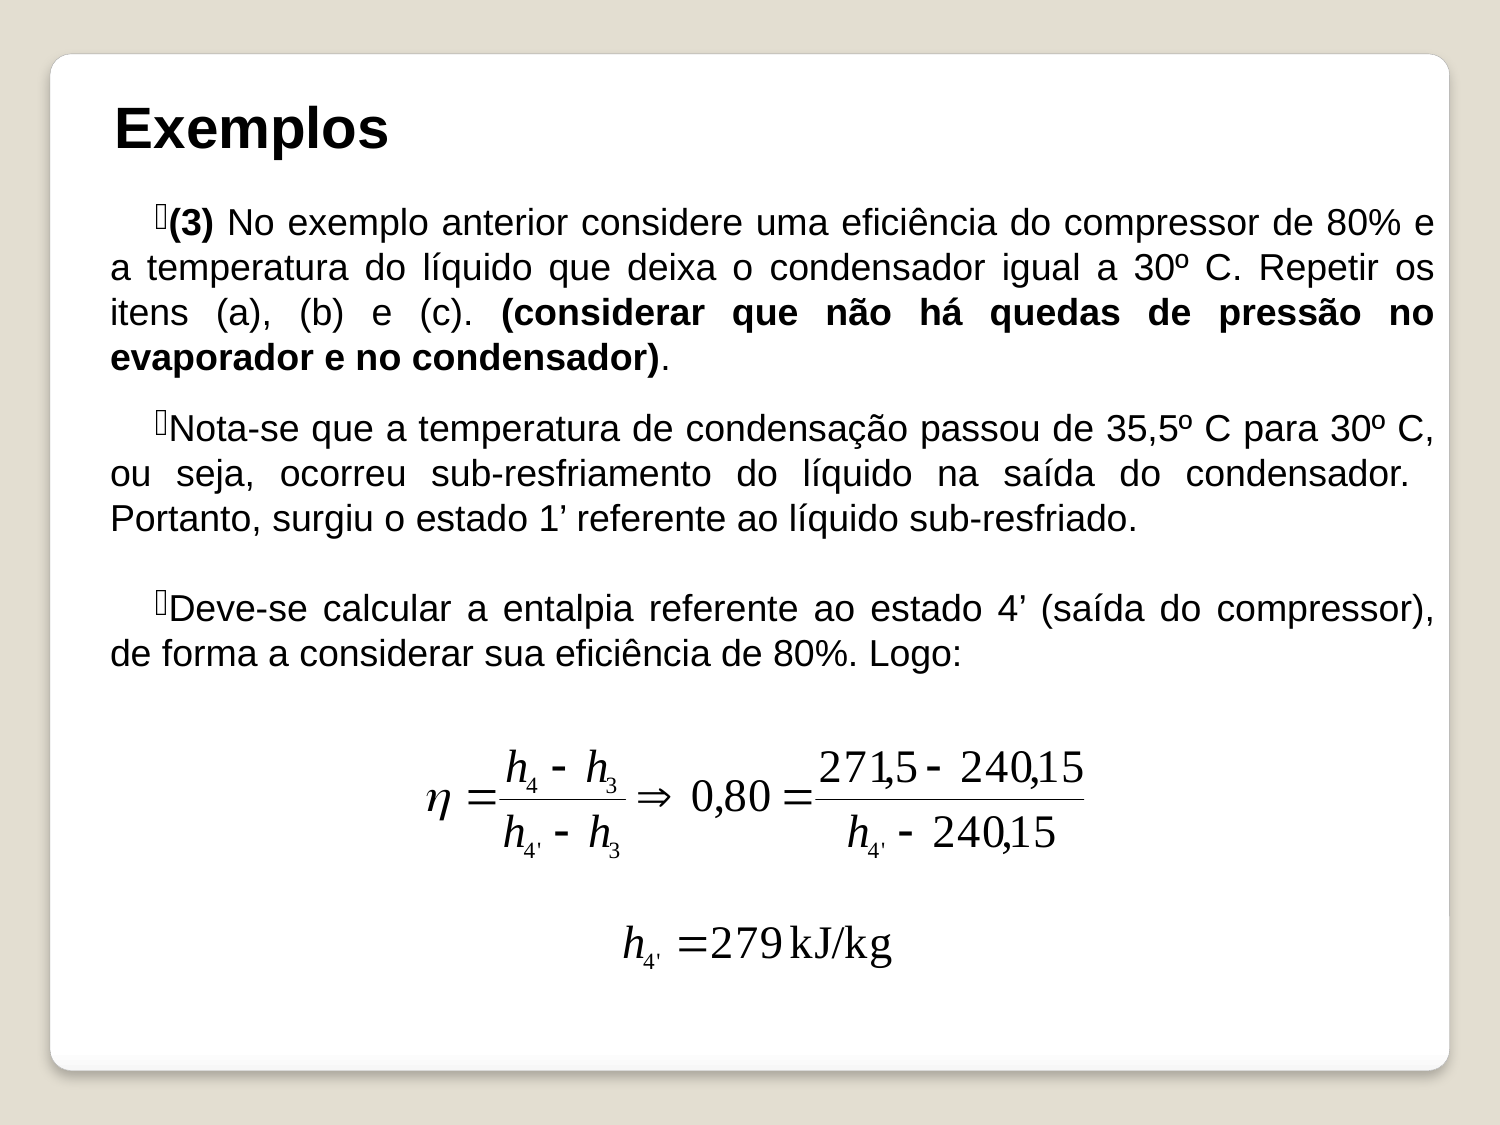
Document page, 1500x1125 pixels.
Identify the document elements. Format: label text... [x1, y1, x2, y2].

text_box (3) No exemplo anterior considere uma eficiência do compressor de 80% e a temperatura do líquido que deixa o condensador igual a 30º C. Repetir os itens (a), (b) e (c). (considerar que não há quedas de pressão no evaporador e no condensador). [59, 190, 1450, 386]
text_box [421, 737, 1093, 868]
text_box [615, 914, 899, 979]
text_box Exemplos [99, 82, 1425, 168]
text_box Nota-se que a temperatura de condensação passou de 35,5º C para 30º C, ou seja, ocorreu sub-resfriamento do líquido na saída do condensador. Portanto, surgiu o estado 1’ referente ao líquido sub-resfriado. Deve-se calcular a entalpia referente ao estado 4’ (saída do compressor), de forma a considerar sua eficiência de 80%. Logo: [59, 396, 1450, 682]
